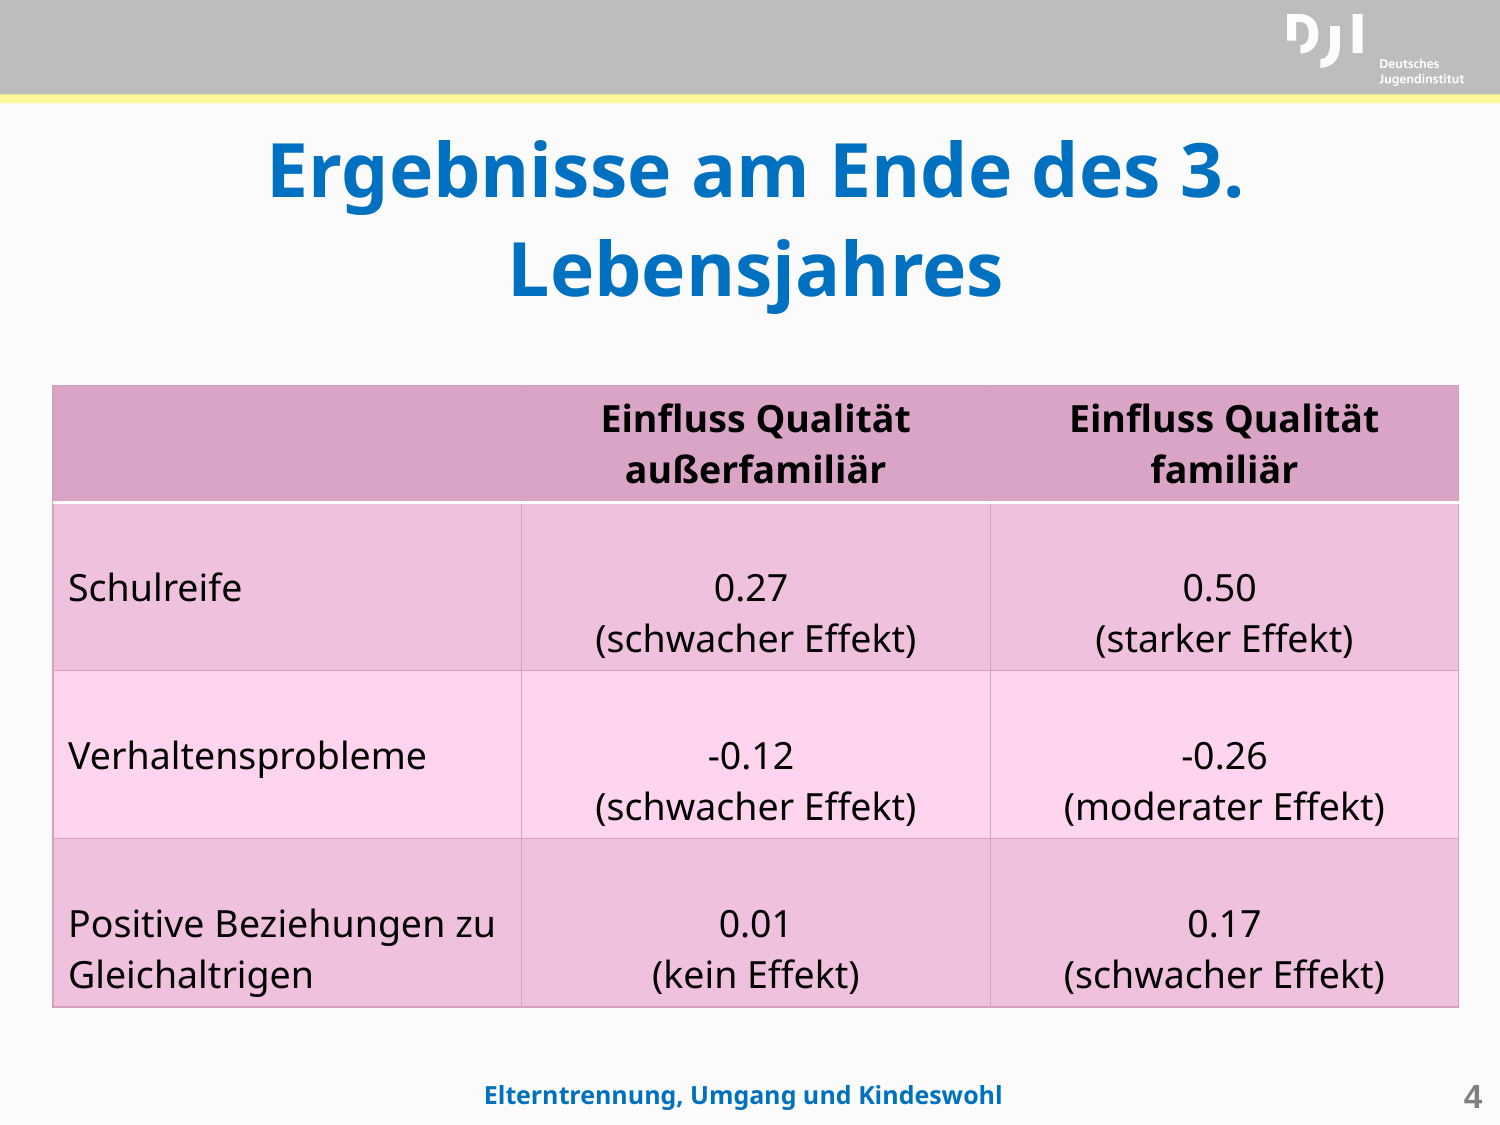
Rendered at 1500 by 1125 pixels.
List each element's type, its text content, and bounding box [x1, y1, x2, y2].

picture [1287, 14, 1464, 86]
table_cell 0.27 (schwacher Effekt) [522, 504, 990, 670]
table_cell 0.50 (starker Effekt) [991, 504, 1458, 670]
table_header Einfluss Qualität familiär [991, 386, 1458, 501]
title Ergebnisse am Ende des 3. Lebensjahres [52, 113, 1460, 314]
table_cell -0.26 (moderater Effekt) [991, 671, 1458, 838]
table_cell Positive Beziehungen zu Gleichaltrigen [54, 839, 521, 1006]
table_header Einfluss Qualität außerfamiliär [522, 386, 990, 501]
footer Elterntrennung, Umgang und Kindeswohl [300, 1072, 1188, 1125]
table_cell Verhaltensprobleme [54, 671, 521, 838]
table_cell 0.17 (schwacher Effekt) [991, 839, 1458, 1006]
table_cell -0.12 (schwacher Effekt) [522, 671, 990, 838]
table_cell Schulreife [54, 504, 521, 670]
table_header [54, 386, 521, 501]
table_cell 0.01 (kein Effekt) [522, 839, 990, 1006]
